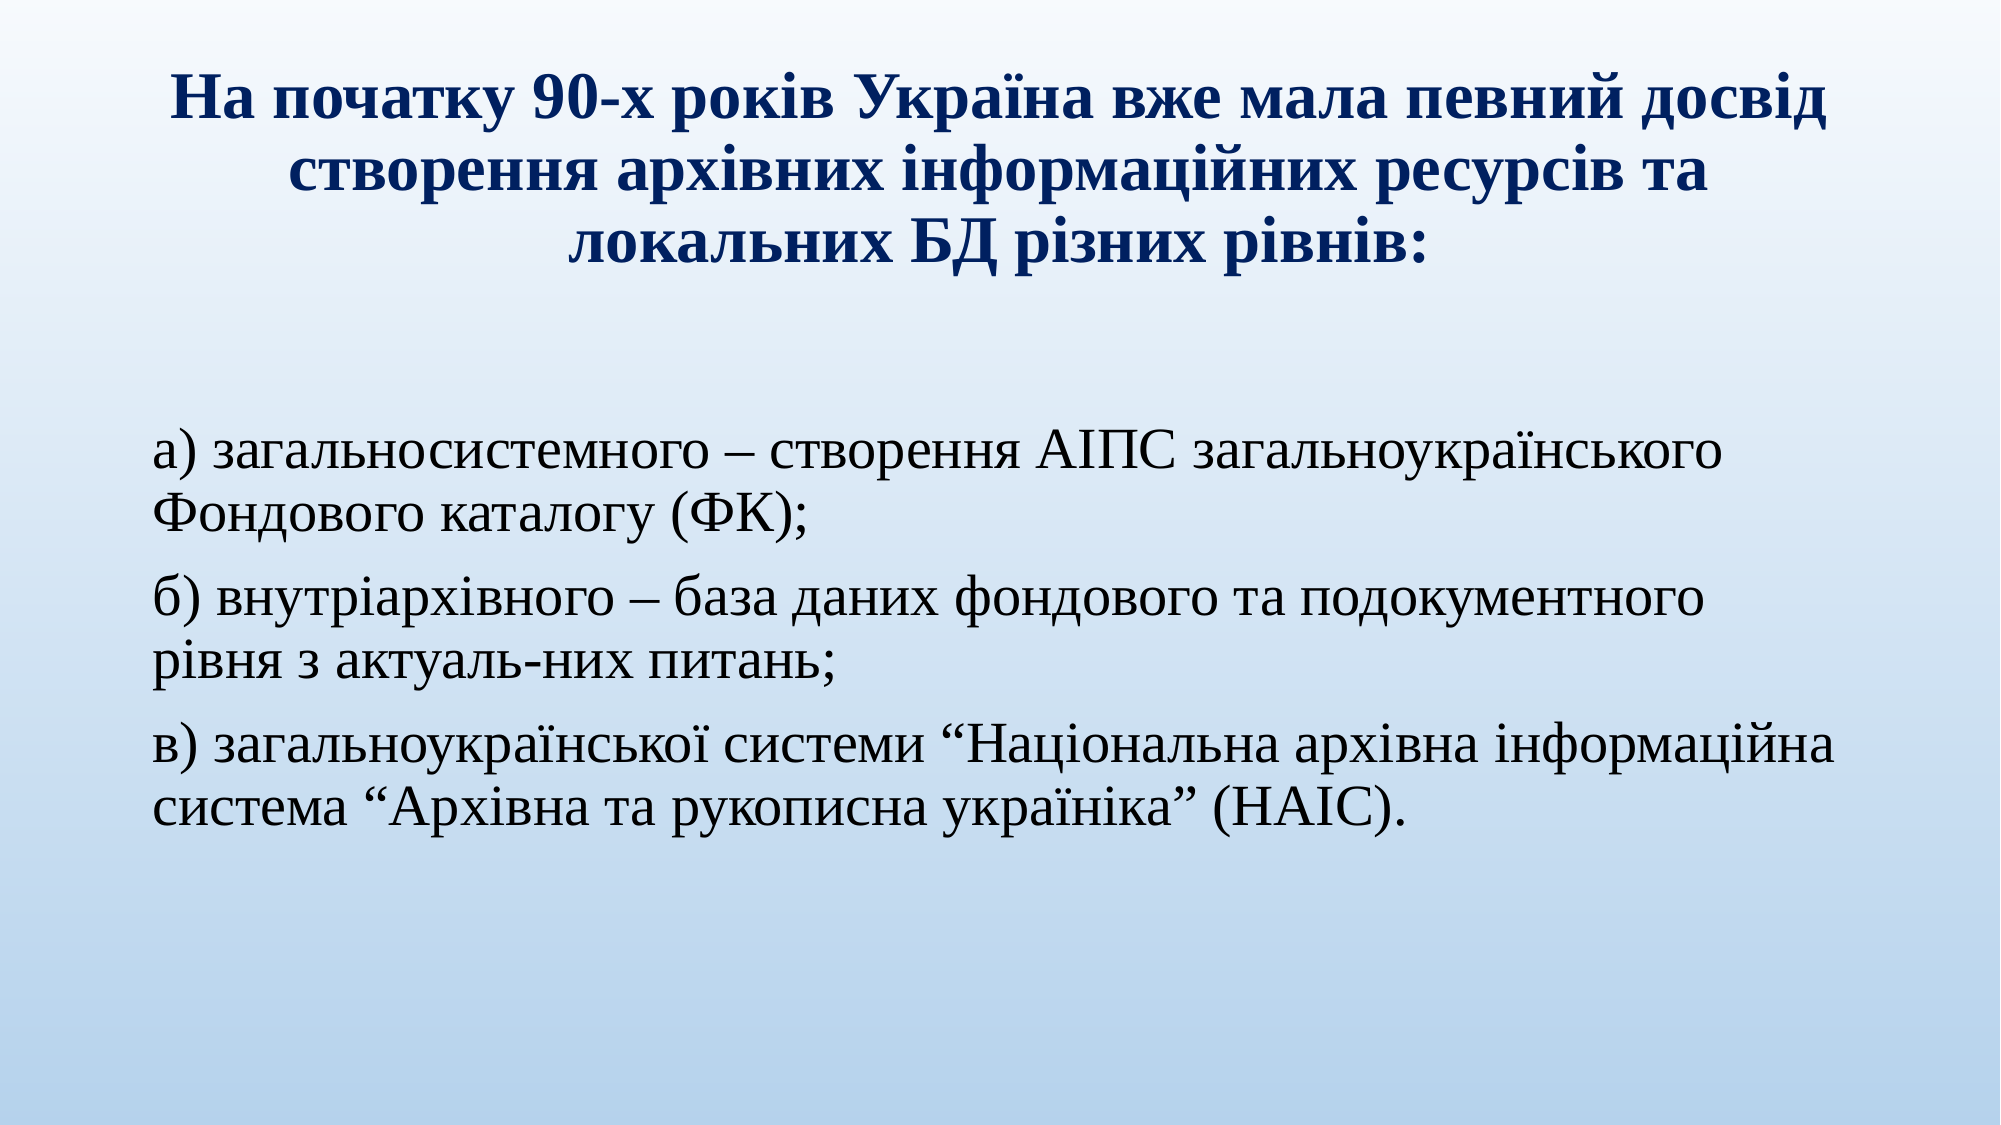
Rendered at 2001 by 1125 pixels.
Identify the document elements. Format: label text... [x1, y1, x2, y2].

list а) загальносистемного – створення АІПС загальноукраїнського Фондового каталогу (ФК); б) внутріархівного – база даних фондового та подокументного рівня з актуаль-них питань; в) загальноукраїнської системи “Національна архівна інформаційна система “Архівна та рукописна україніка” (НАІС). [137, 411, 1863, 1125]
title На початку 90-х років Україна вже мала певний досвід створення архівних інформаційних ресурсів та локальних БД різних рівнів: [137, 59, 1863, 278]
